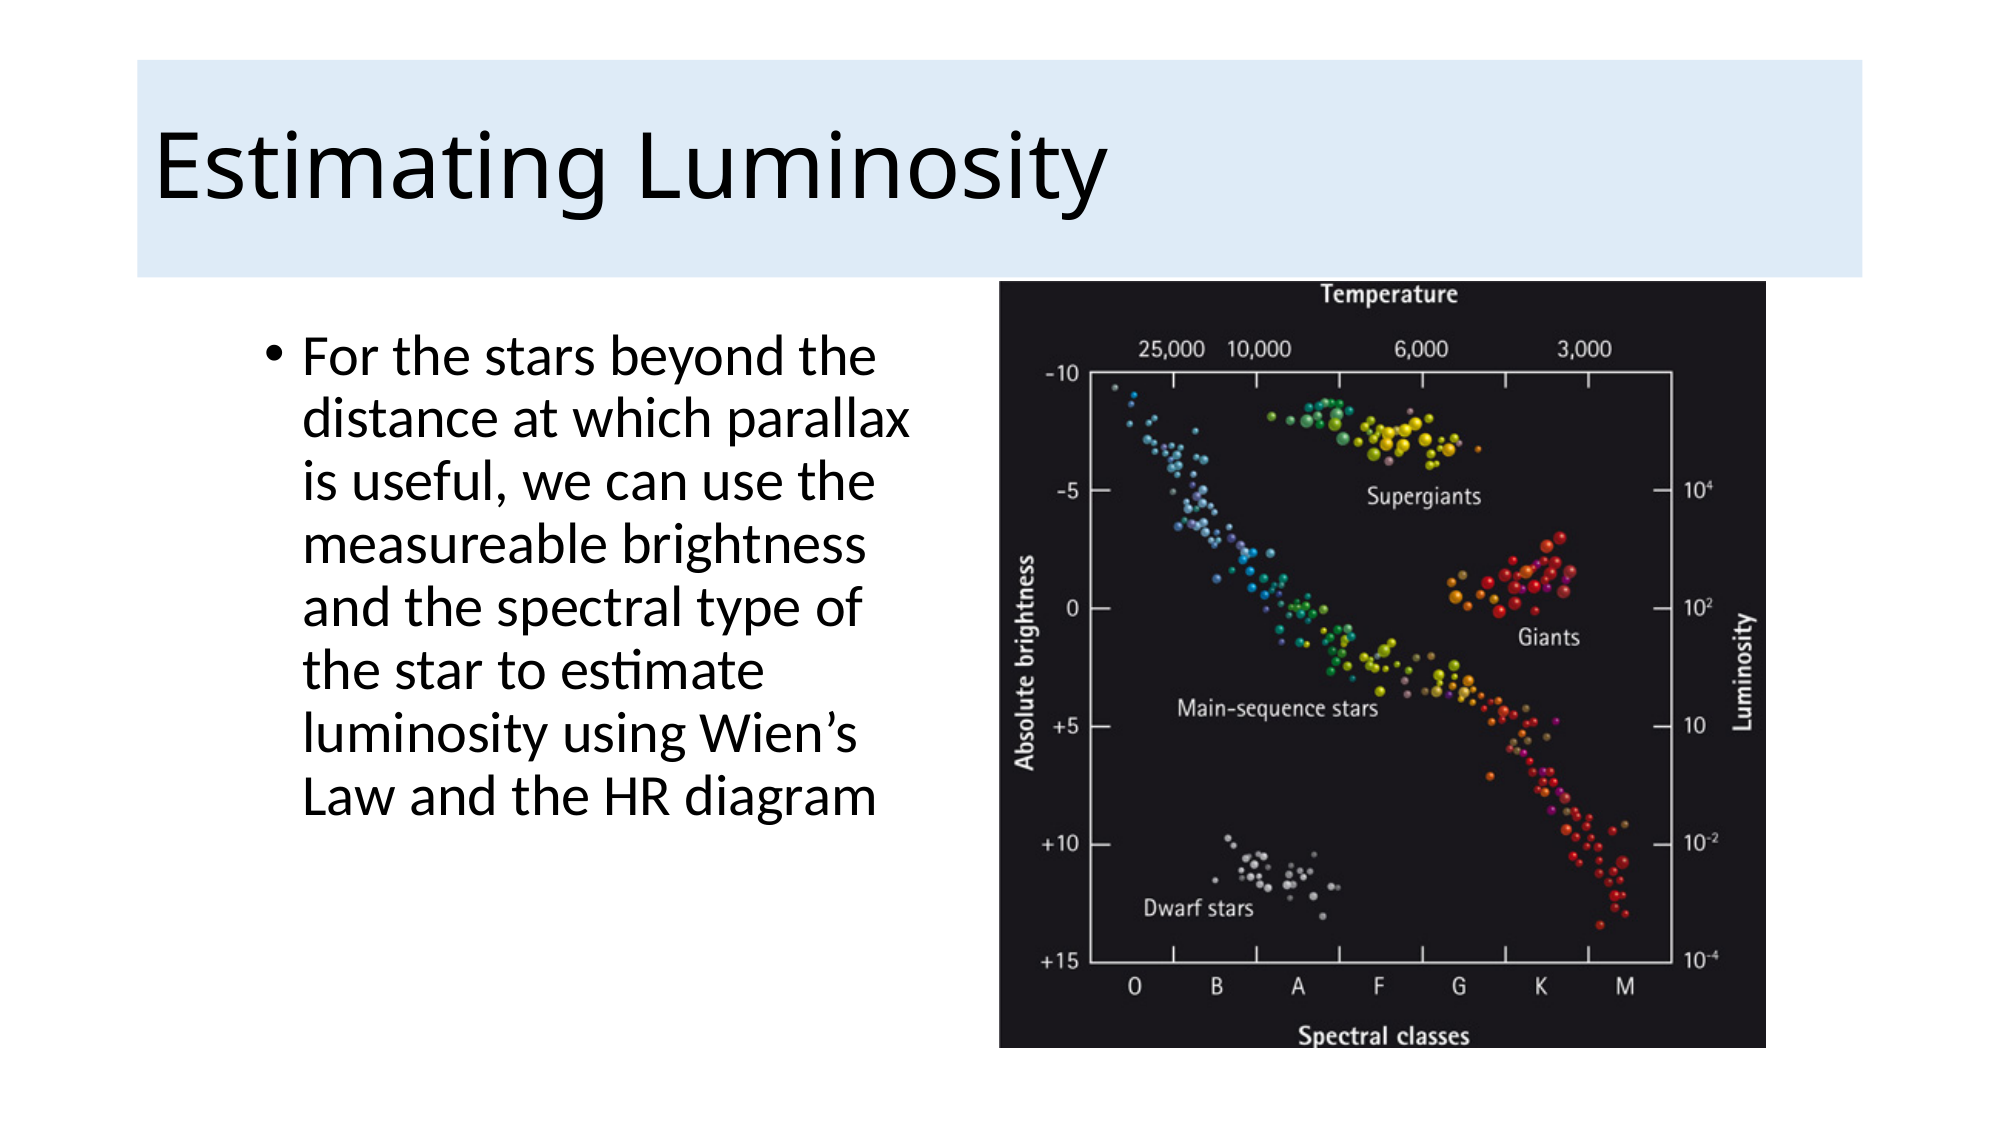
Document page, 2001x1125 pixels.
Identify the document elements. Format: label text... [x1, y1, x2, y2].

list For the stars beyond the distance at which parallax is useful, we can use the measureable brightness and the spectral type of the star to estimate luminosity using Wien’s Law and the HR diagram [249, 317, 950, 1013]
picture [999, 281, 1766, 1048]
title Estimating Luminosity [137, 59, 1863, 278]
